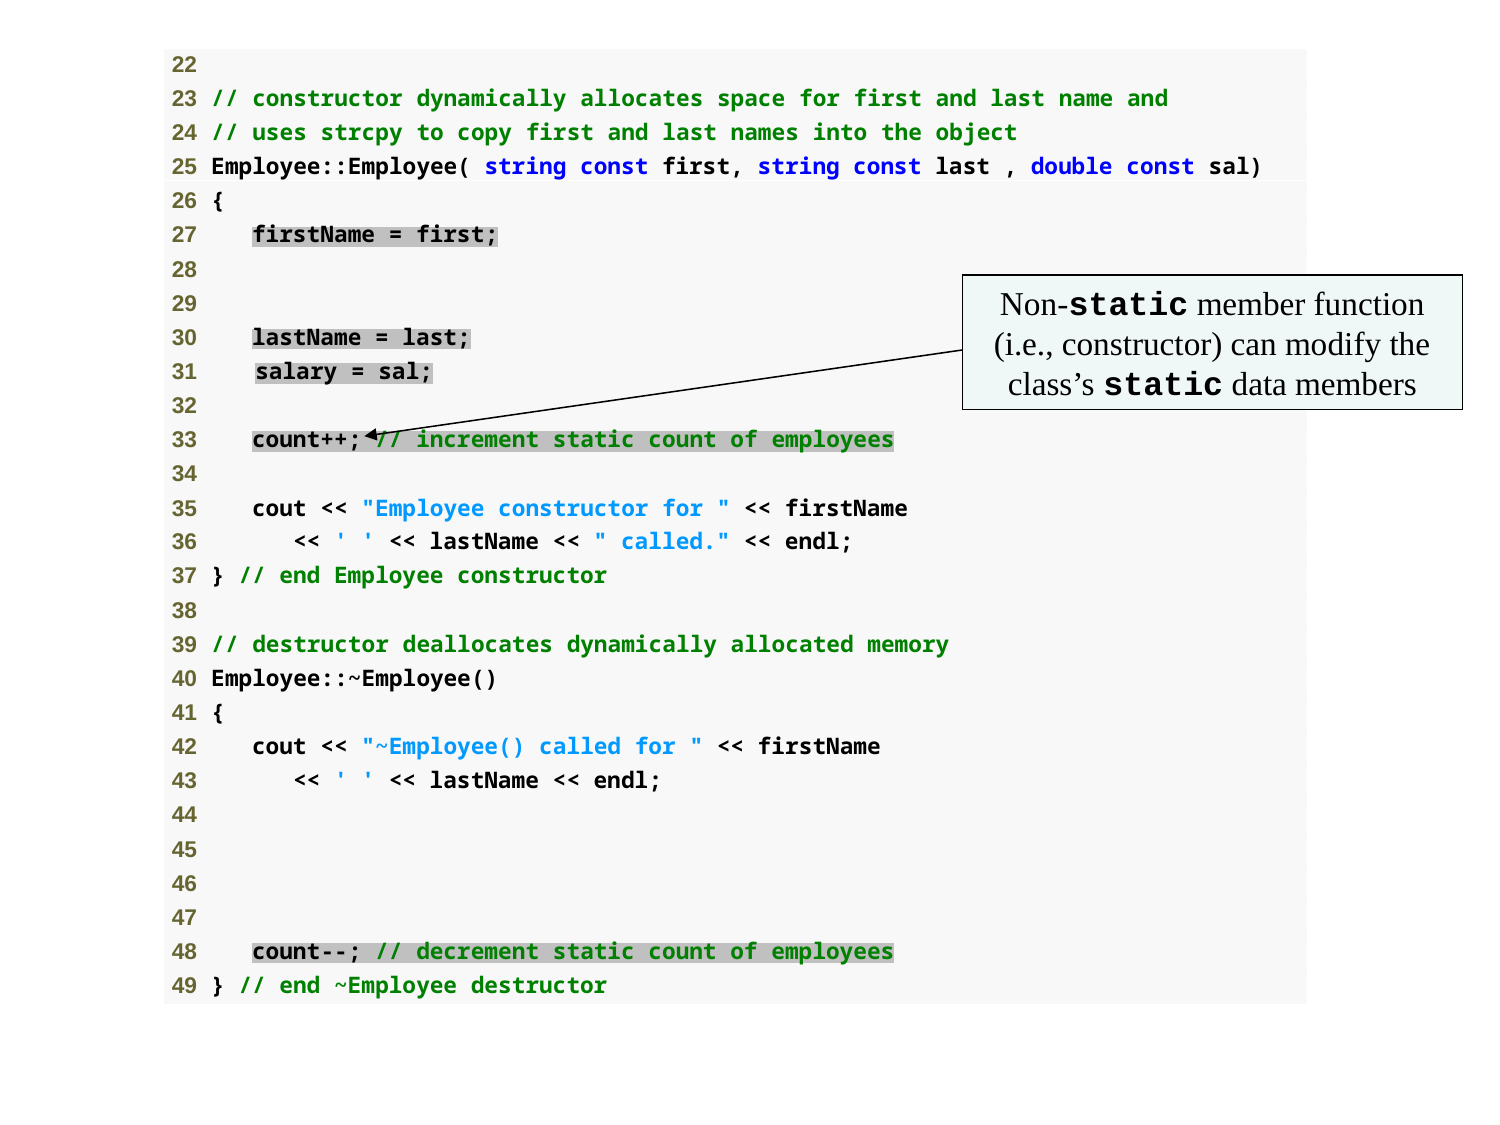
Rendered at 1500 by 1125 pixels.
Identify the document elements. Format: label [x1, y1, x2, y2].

text_box [161, 48, 1463, 1036]
